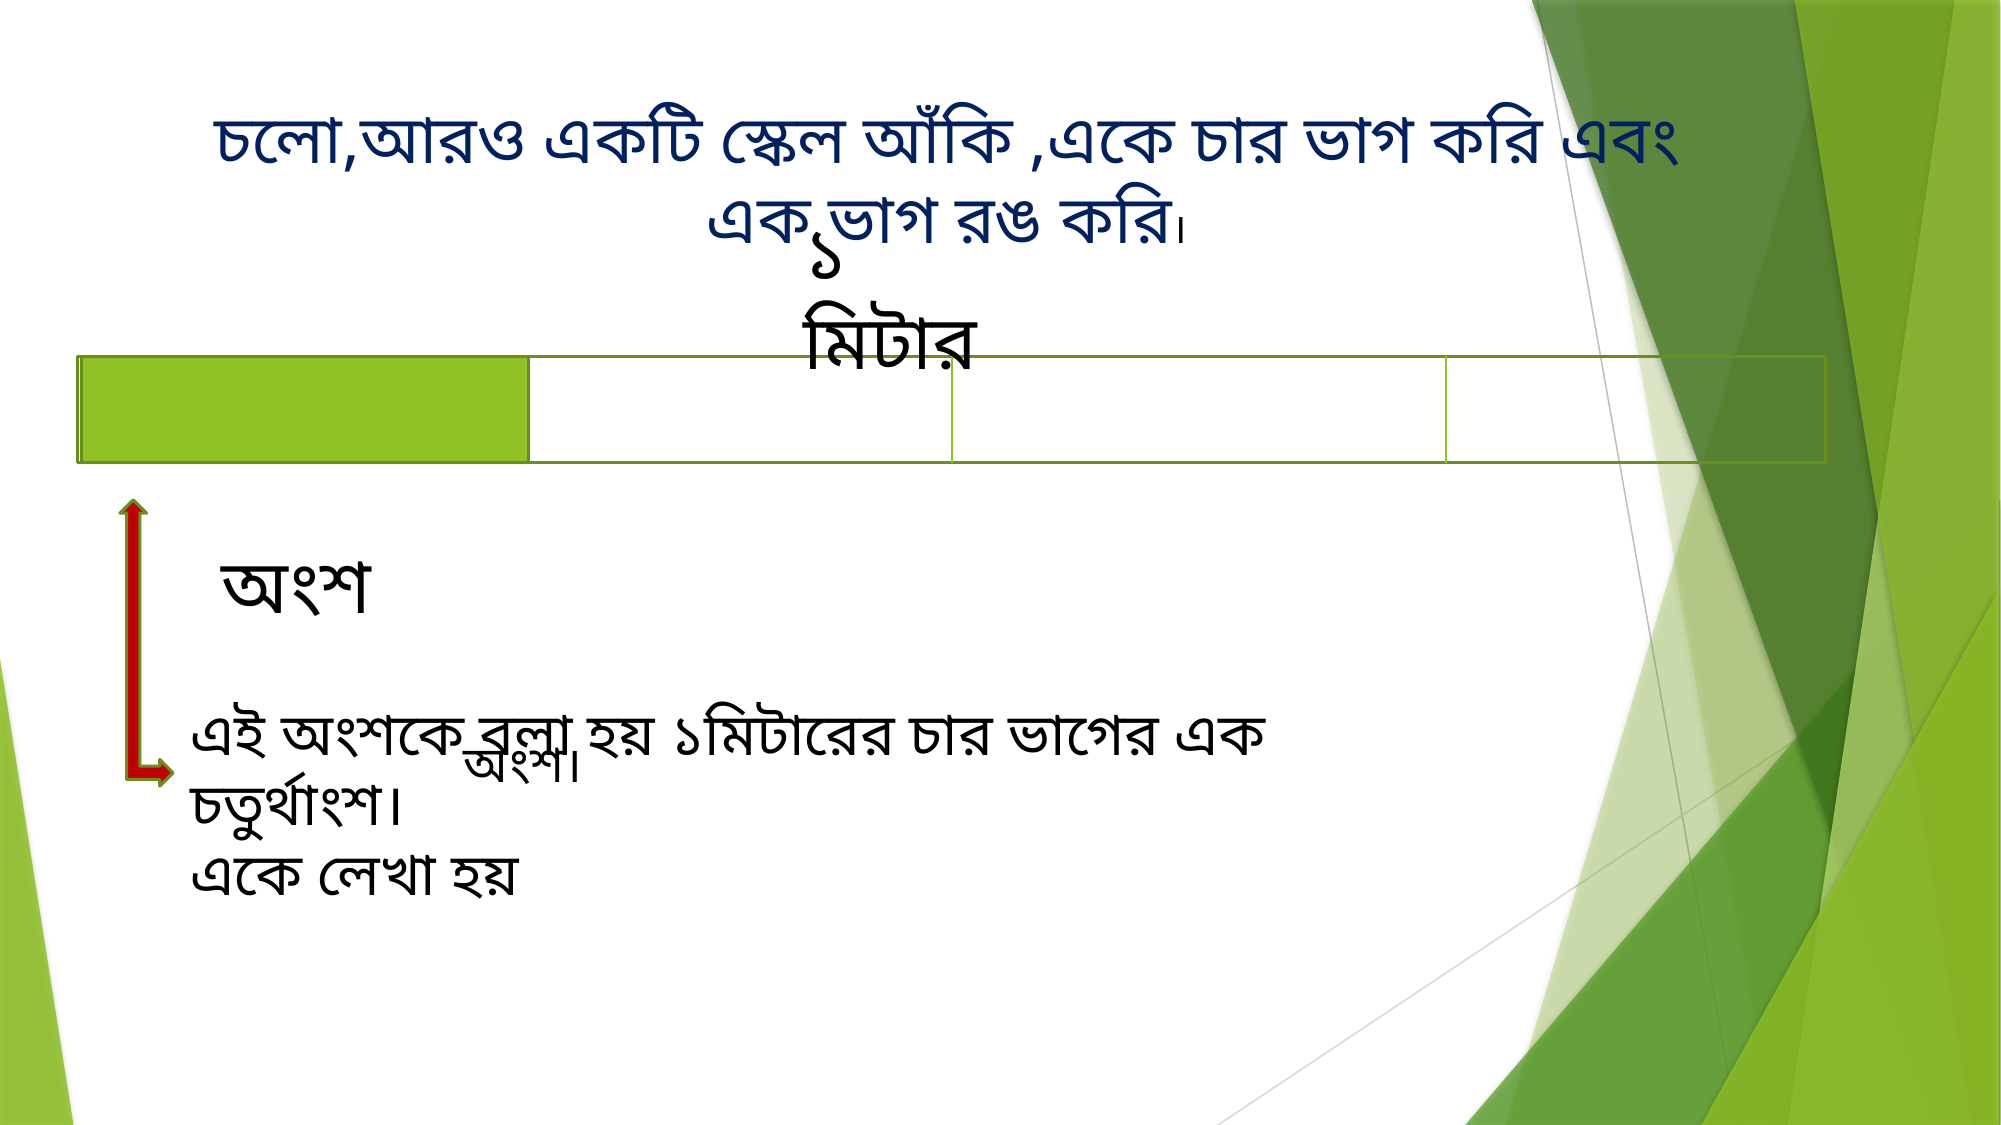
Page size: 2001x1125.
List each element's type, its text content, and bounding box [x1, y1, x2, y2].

text_box [76, 355, 80, 464]
text_box [530, 355, 946, 464]
text_box এই অংশকে বলা হয় ১মিটারের চার ভাগের এক চতুর্থাংশ। একে লেখা হয় [176, 690, 1305, 915]
text_box [80, 355, 530, 464]
text_box [955, 355, 1445, 464]
text_box [118, 498, 175, 788]
text_box চলো,আরও একটি স্কেল আঁকি ,একে চার ভাগ করি এবং এক ভাগ রঙ করি। [173, 89, 1722, 265]
text_box [1447, 355, 1827, 464]
text_box ১ মিটার [788, 197, 1014, 393]
